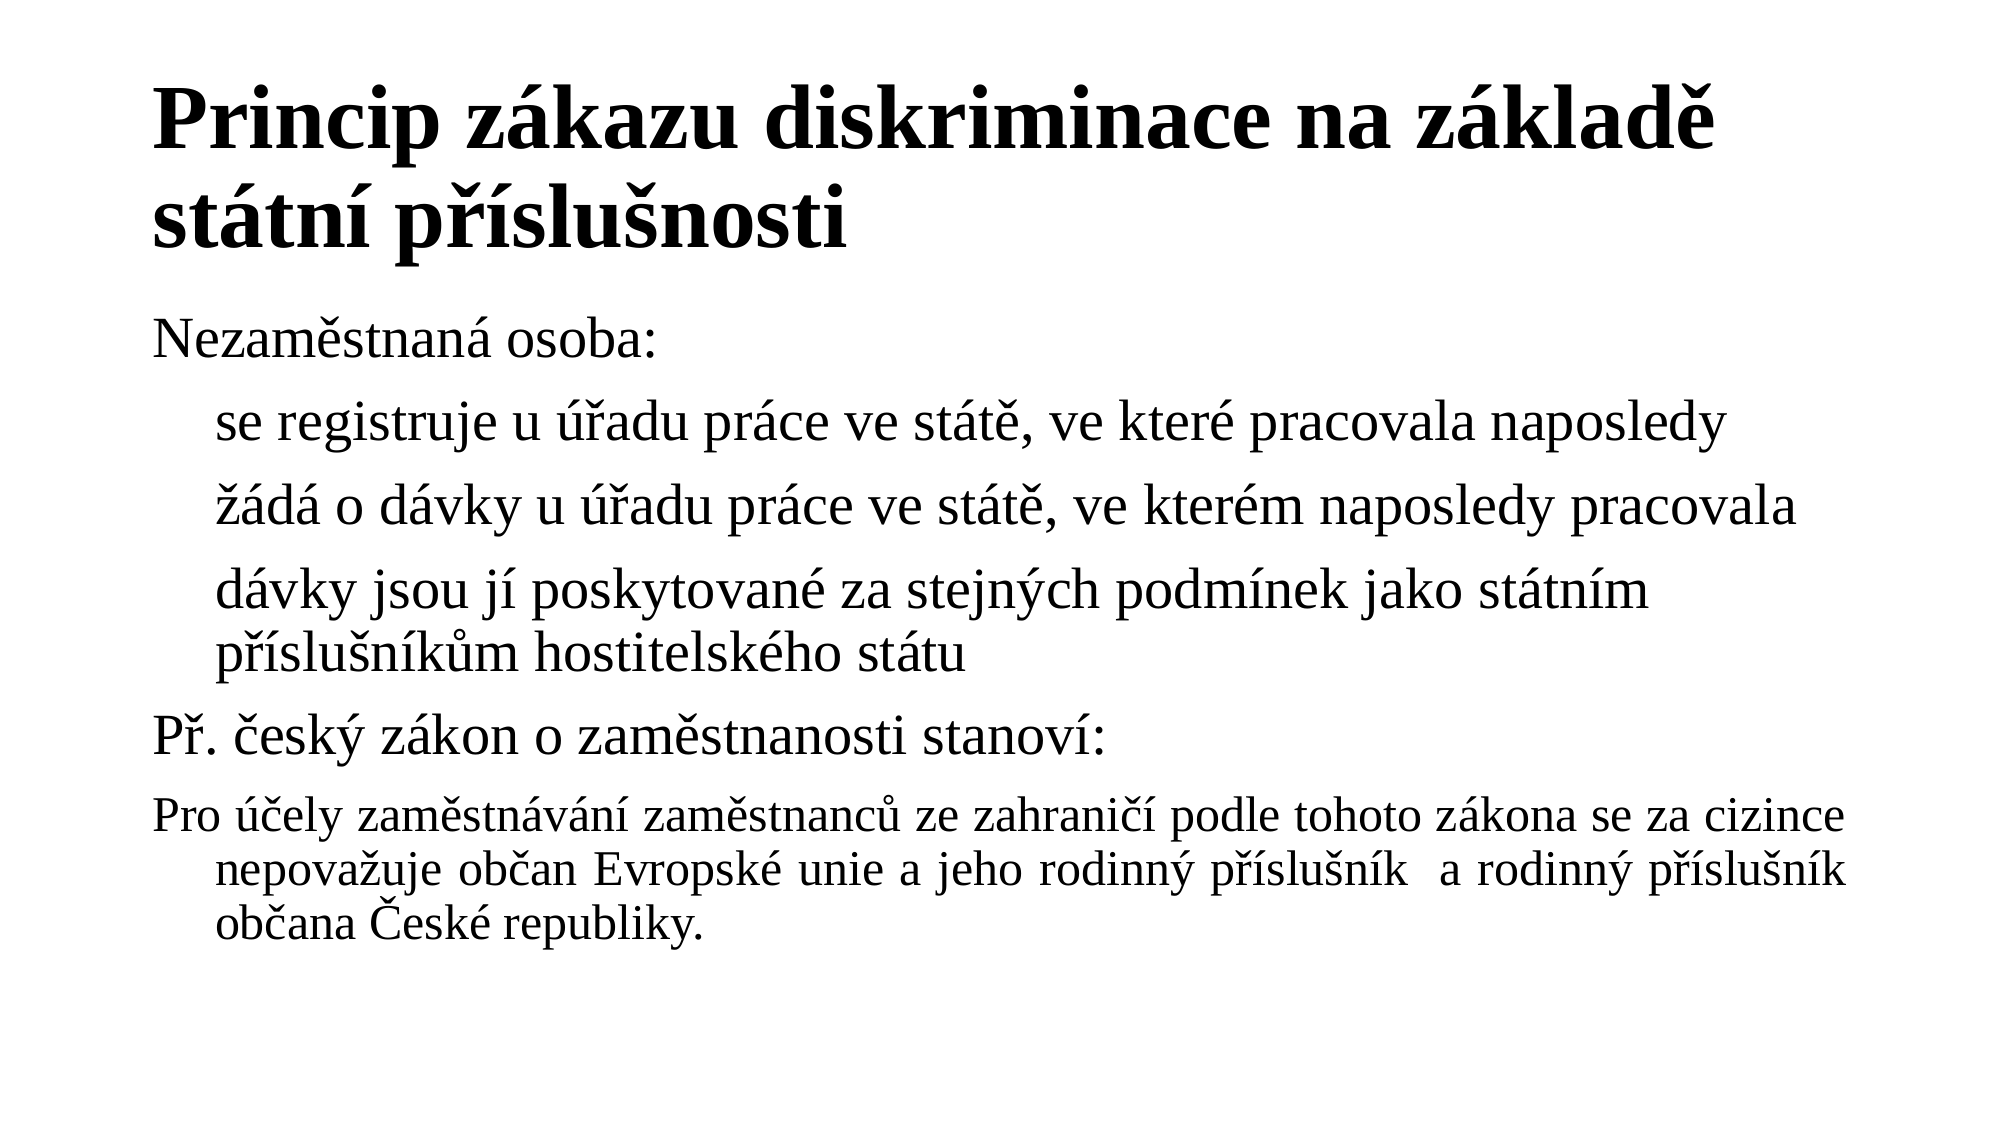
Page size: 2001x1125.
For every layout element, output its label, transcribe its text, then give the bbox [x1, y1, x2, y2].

title Princip zákazu diskriminace na základě státní příslušnosti [137, 59, 1863, 278]
list Nezaměstnaná osoba: se registruje u úřadu práce ve státě, ve které pracovala naposledy žádá o dávky u úřadu práce ve státě, ve kterém naposledy pracovala dávky jsou jí poskytované za stejných podmínek jako státním příslušníkům hostitelského státu Př. český zákon o zaměstnanosti stanoví: Pro účely zaměstnávání zaměstnanců ze zahraničí podle tohoto zákona se za cizince nepovažuje občan Evropské unie a jeho rodinný příslušník a rodinný příslušník občana České republiky. [137, 299, 1863, 1014]
